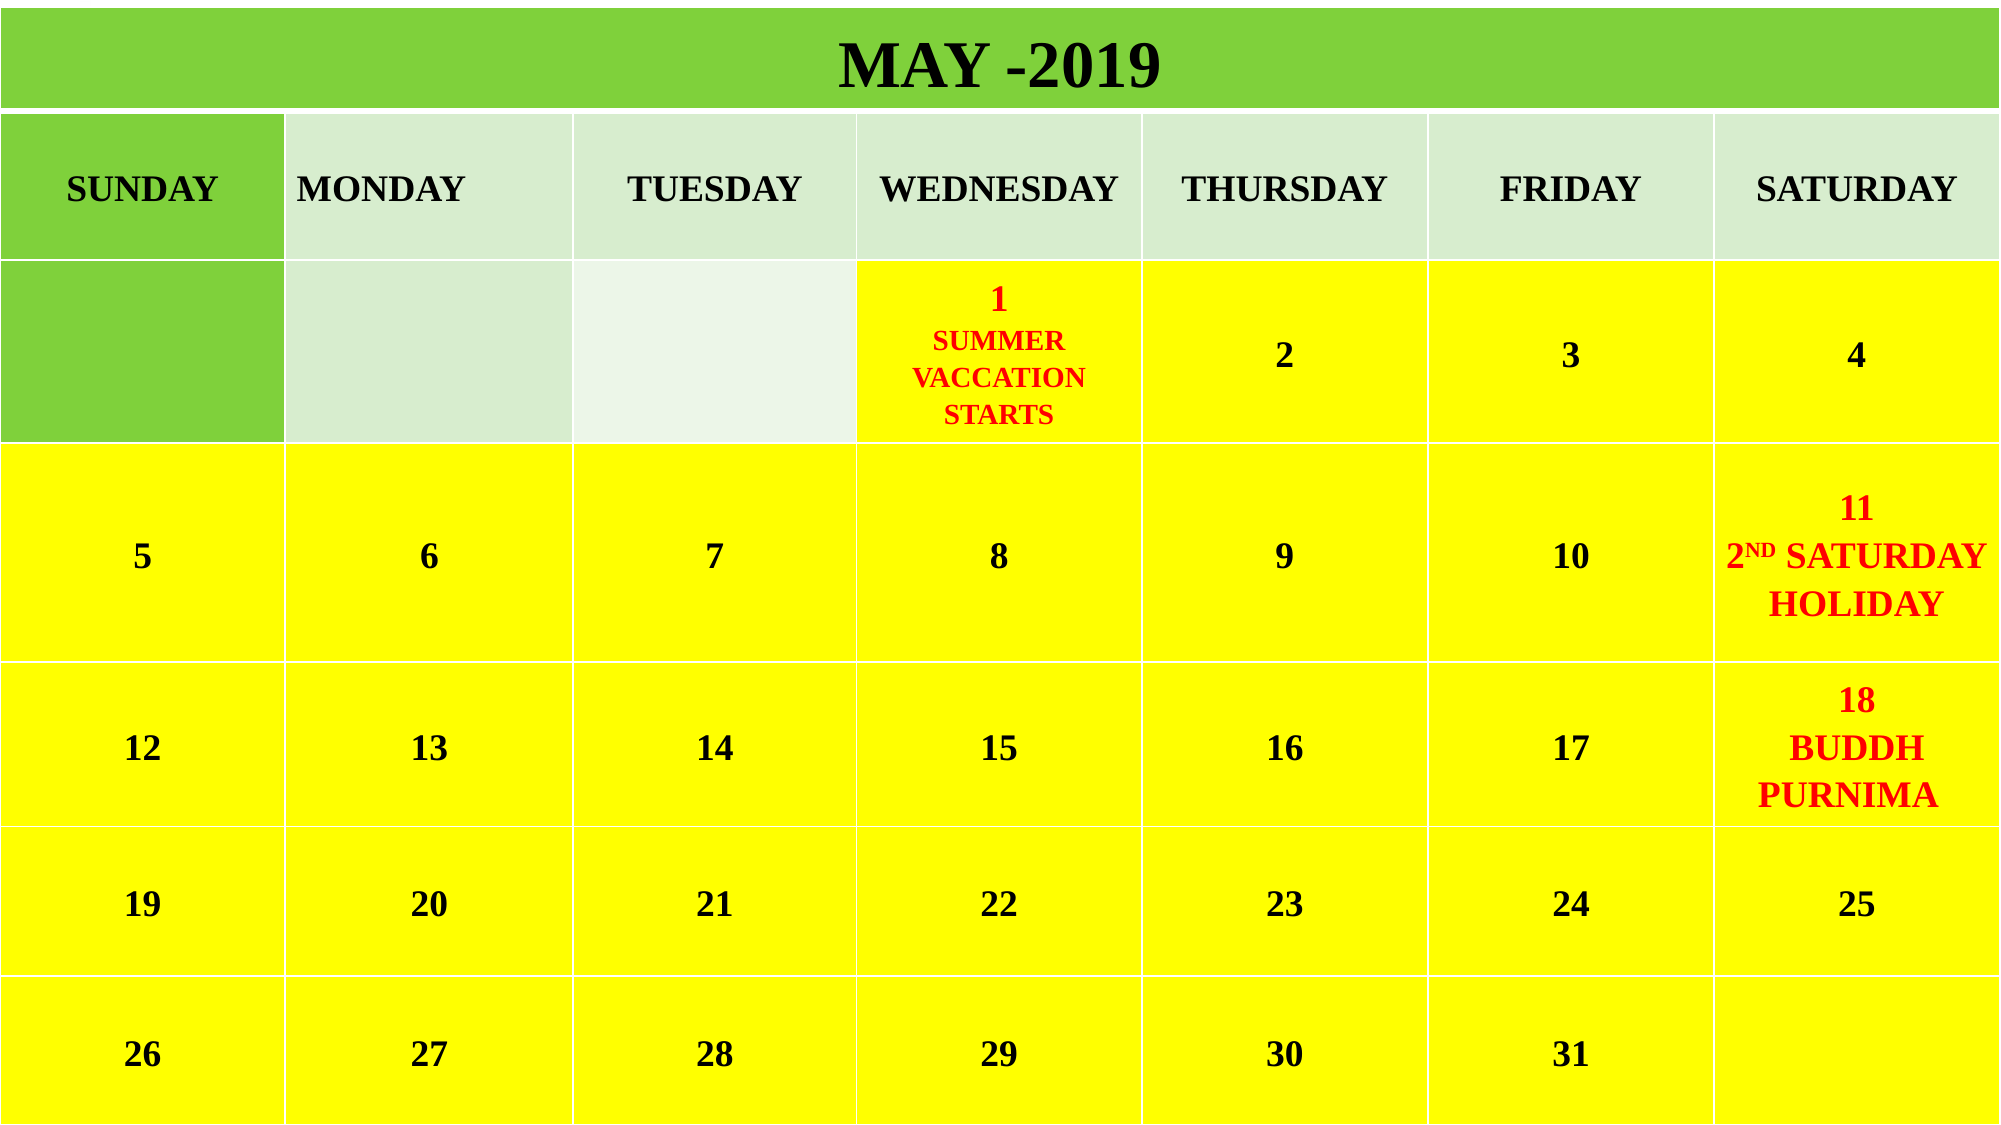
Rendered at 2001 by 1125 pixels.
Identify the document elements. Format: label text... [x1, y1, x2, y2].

table_cell [1, 261, 284, 442]
table_cell 23 [1143, 827, 1427, 975]
table_cell 1 SUMMER VACCATION STARTS [857, 261, 1141, 442]
table_cell 12 [1, 663, 284, 826]
table_cell 4 [1715, 261, 1999, 442]
table_cell FRIDAY [1429, 114, 1713, 259]
table_cell 17 [1429, 663, 1713, 826]
table_cell 10 [1429, 444, 1713, 661]
table_cell 15 [857, 663, 1141, 826]
table_cell 13 [286, 663, 572, 826]
table_cell 22 [857, 827, 1141, 975]
table_cell [286, 261, 572, 442]
table_cell 11 2ND SATURDAY HOLIDAY [1715, 444, 1999, 661]
table_cell THURSDAY [1143, 114, 1427, 259]
table_cell 7 [574, 444, 856, 661]
table_cell 3 [1429, 261, 1713, 442]
table_cell SUNDAY [1, 114, 284, 259]
table_cell 26 [1, 977, 284, 1124]
table_cell MONDAY [286, 114, 572, 259]
table_cell WEDNESDAY [857, 114, 1141, 259]
table_cell 6 [286, 444, 572, 661]
table_cell 18 BUDDH PURNIMA [1715, 663, 1999, 826]
table_cell TUESDAY [574, 114, 856, 259]
table_cell [574, 261, 856, 442]
table_cell 8 [857, 444, 1141, 661]
table_cell 30 [1143, 977, 1427, 1124]
table_cell 16 [1143, 663, 1427, 826]
table_cell 29 [857, 977, 1141, 1124]
table_cell SATURDAY [1715, 114, 1999, 259]
table_cell 31 [1429, 977, 1713, 1124]
table_header MAY -2019 [1, 8, 1999, 108]
table_cell 25 [1715, 827, 1999, 975]
table_cell 2 [1143, 261, 1427, 442]
table_cell 5 [1, 444, 284, 661]
table_cell 20 [286, 827, 572, 975]
table_cell 21 [574, 827, 856, 975]
table_cell 14 [574, 663, 856, 826]
table_cell 28 [574, 977, 856, 1124]
table_cell 24 [1429, 827, 1713, 975]
table_cell 9 [1143, 444, 1427, 661]
table_cell 27 [286, 977, 572, 1124]
table_cell 19 [1, 827, 284, 975]
table_cell [1715, 977, 1999, 1124]
